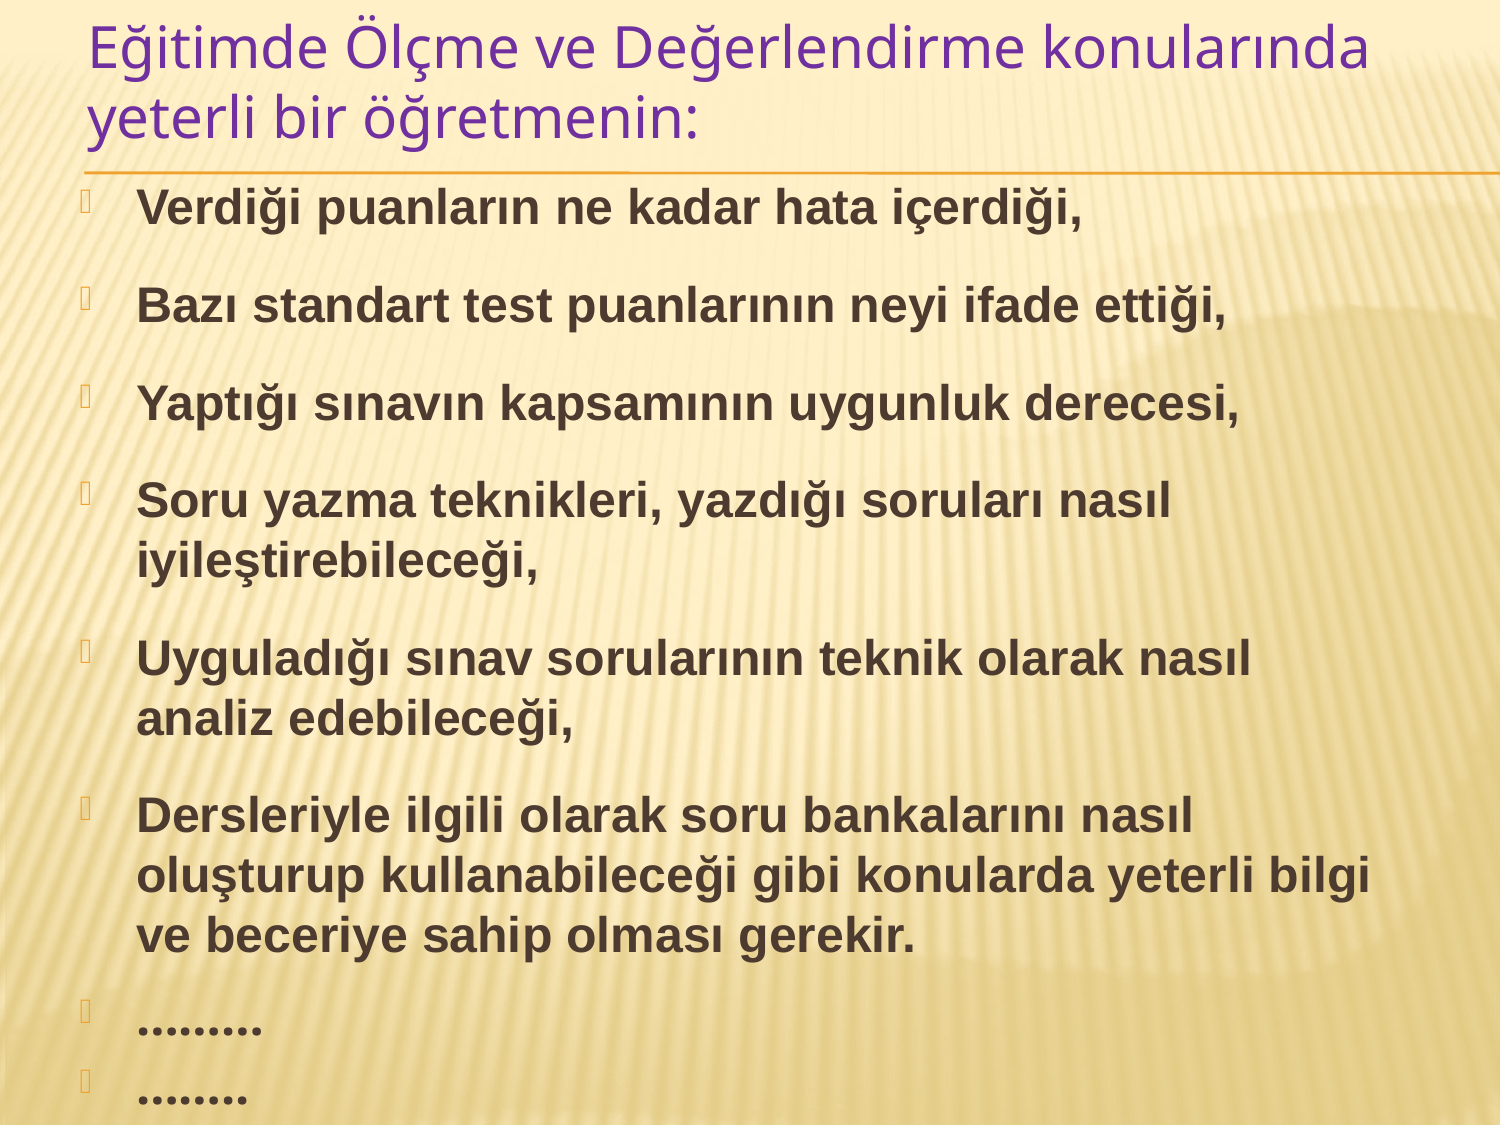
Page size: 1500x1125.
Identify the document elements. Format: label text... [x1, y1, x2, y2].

list Eğitimde Ölçme ve Değerlendirme konularında yeterli bir öğretmenin: Verdiği puanların ne kadar hata içerdiği, Bazı standart test puanlarının neyi ifade ettiği, Yaptığı sınavın kapsamının uygunluk derecesi, Soru yazma teknikleri, yazdığı soruları nasıl iyileştirebileceği, Uyguladığı sınav sorularının teknik olarak nasıl analiz edebileceği, Dersleriyle ilgili olarak soru bankalarını nasıl oluşturup kullanabileceği gibi konularda yeterli bilgi ve beceriye sahip olması gerekir. ……… …….. [64, 2, 1412, 1059]
